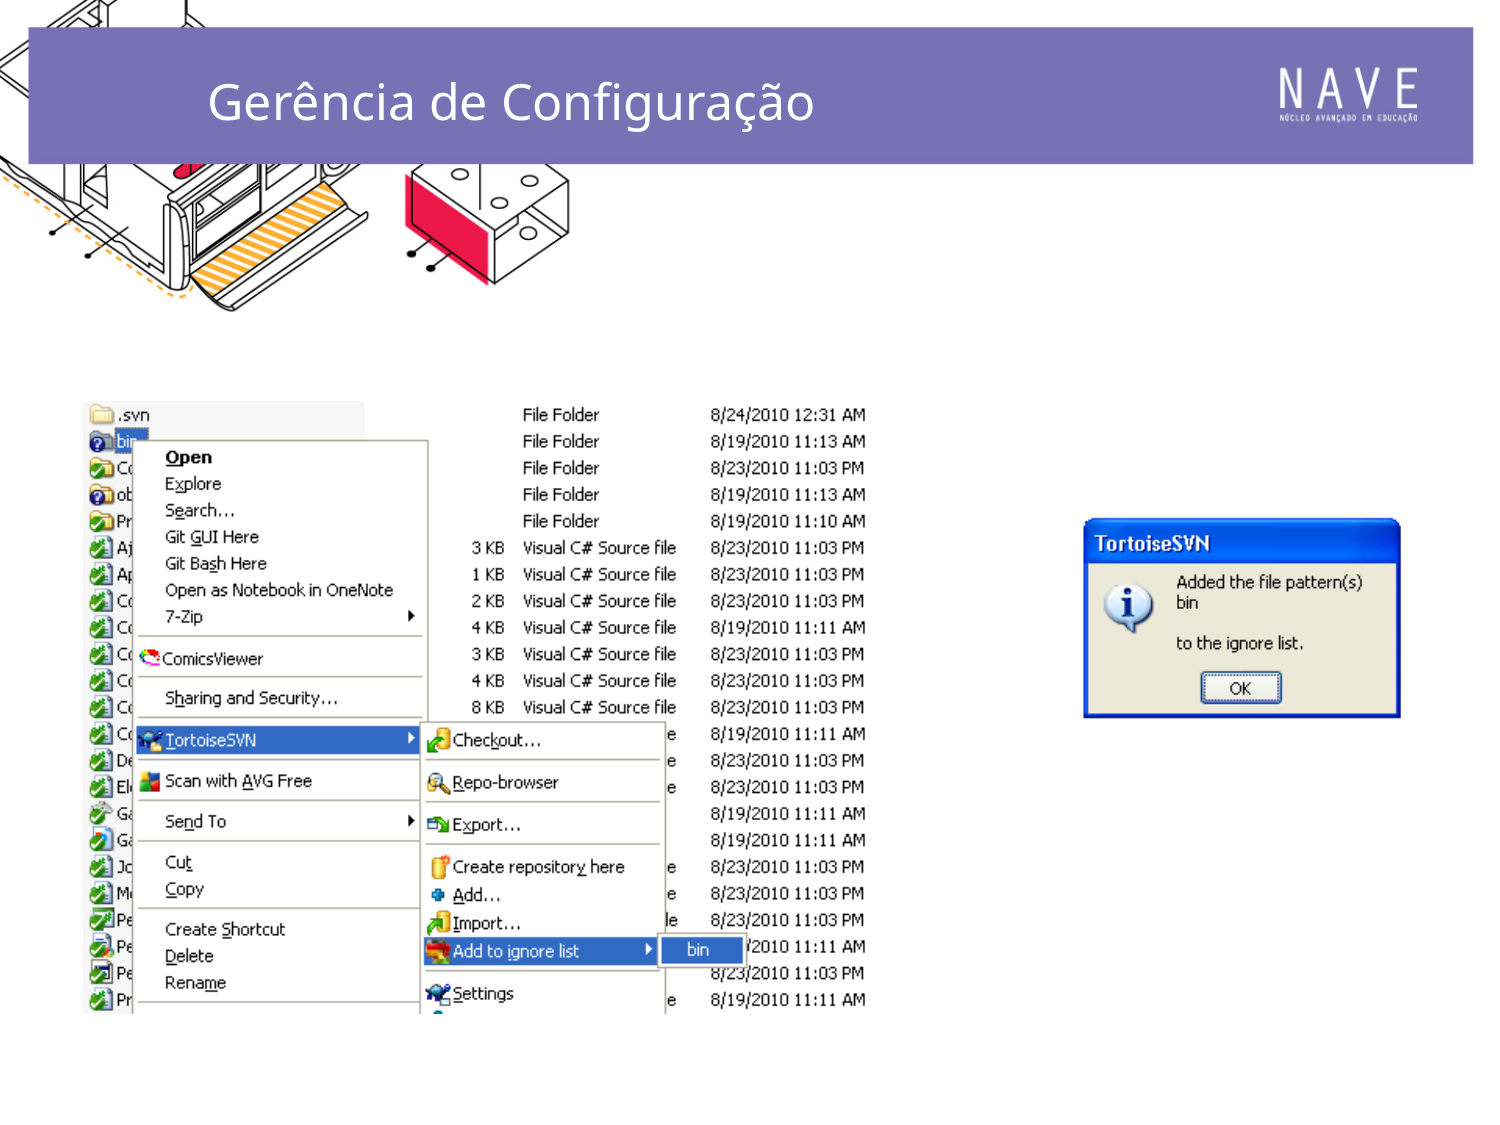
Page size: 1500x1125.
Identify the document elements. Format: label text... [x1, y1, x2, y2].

text_box [74, 960, 1425, 1073]
text_box [74, 315, 1425, 960]
text_box Gerência de Configuração [192, 63, 493, 138]
picture [0, 0, 1500, 1125]
